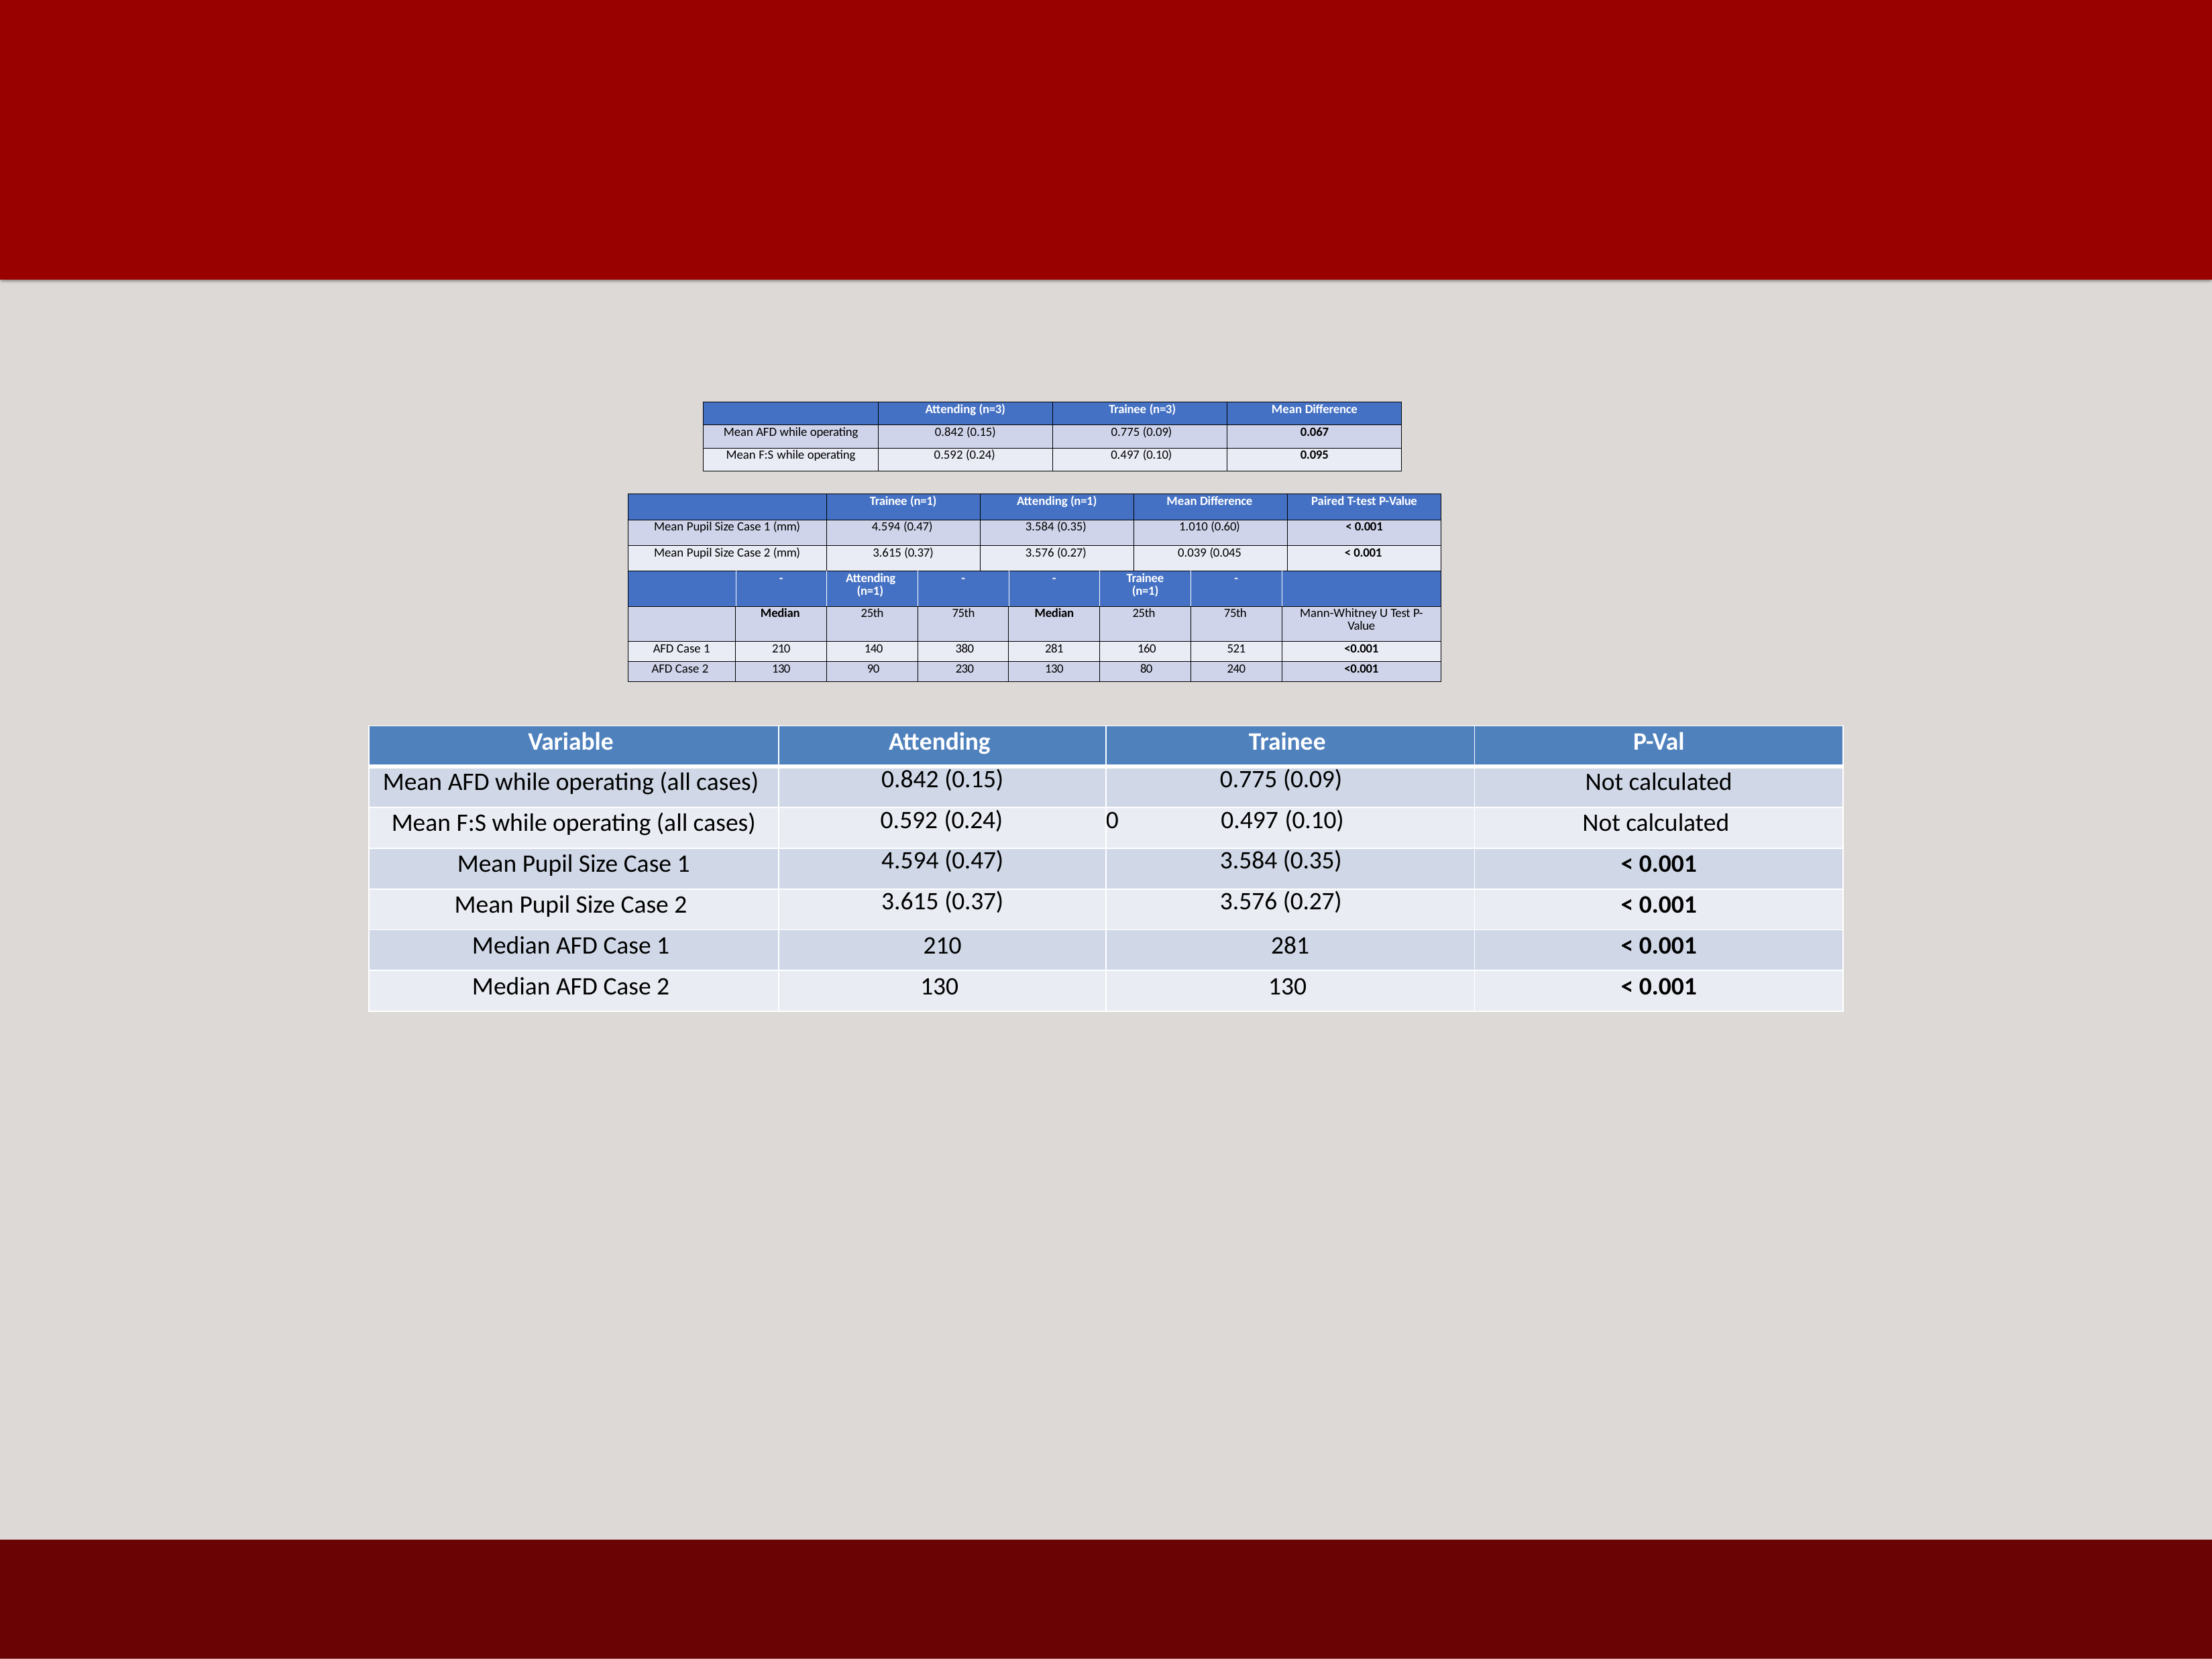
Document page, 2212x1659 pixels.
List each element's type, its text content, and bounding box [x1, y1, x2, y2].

table_cell < 0.001 [1475, 890, 1842, 929]
table_cell Mean AFD while operating [704, 425, 878, 448]
table_cell 160 [1100, 642, 1191, 661]
table_header [628, 494, 826, 520]
table_cell 3.584 (0.35) [1107, 849, 1474, 889]
table_cell [628, 607, 735, 641]
table_cell 25th [1100, 607, 1191, 641]
table_cell Median [1009, 607, 1099, 641]
table_header - [918, 571, 1009, 606]
table_cell 130 [736, 662, 826, 681]
table_cell 3.615 (0.37) [779, 890, 1105, 929]
table_header - [1191, 571, 1282, 606]
table_cell 130 [1009, 662, 1099, 681]
table_cell Mann-Whitney U Test P- Value [1282, 607, 1441, 641]
table_cell 210 [779, 930, 1105, 970]
table_cell < 0.001 [1475, 930, 1842, 970]
picture [0, 280, 2212, 286]
table_header Trainee (n=1) [1100, 571, 1191, 606]
table_cell 25th [827, 607, 918, 641]
table_header Mean Difference [1227, 402, 1401, 424]
table_cell 80 [1100, 662, 1191, 681]
table_cell 4.594 (0.47) [779, 849, 1105, 889]
table_cell 281 [1107, 930, 1474, 970]
table_cell Mean Pupil Size Case 2 [370, 890, 778, 929]
table_cell Not calculated [1475, 808, 1842, 848]
table_header [628, 571, 736, 606]
table_header Trainee (n=3) [1053, 402, 1227, 424]
table_header - [1009, 571, 1099, 606]
table_cell 240 [1191, 662, 1282, 681]
table_header [704, 402, 878, 424]
table_cell < 0.001 [1475, 849, 1842, 889]
table_header Attending (n=1) [827, 571, 918, 606]
table_cell 140 [827, 642, 918, 661]
table_cell < 0.001 [1288, 520, 1441, 545]
table_cell Median [736, 607, 826, 641]
table_header Variable [370, 726, 778, 764]
table_cell 3.576 (0.27) [1107, 890, 1474, 929]
table_cell Median AFD Case 1 [370, 930, 778, 970]
table_cell 3.615 (0.37) [827, 546, 980, 571]
table_cell 380 [918, 642, 1008, 661]
table_cell 210 [736, 642, 826, 661]
table_header [1282, 571, 1441, 606]
table_cell 230 [918, 662, 1008, 681]
table_header Trainee (n=1) [827, 494, 980, 520]
table_header Attending [779, 726, 1105, 764]
table_cell 130 [1107, 971, 1474, 1011]
table_cell Mean Pupil Size Case 2 (mm) [628, 546, 826, 571]
table_cell 75th [918, 607, 1008, 641]
table_cell AFD Case 2 [628, 662, 735, 681]
table_cell 4.594 (0.47) [827, 520, 980, 545]
table_header - [736, 571, 826, 606]
table_cell Not calculated [1475, 768, 1842, 807]
table_cell 0.067 [1227, 425, 1401, 448]
table_cell 1.010 (0.60) [1134, 520, 1287, 545]
table_cell 0.842 (0.15) [879, 425, 1052, 448]
table_cell 0 0.497 (0.10) [1107, 808, 1474, 848]
table_header Paired T-test P-Value [1288, 494, 1441, 520]
table_cell 130 [779, 971, 1105, 1011]
table_cell 0.775 (0.09) [1053, 425, 1227, 448]
table_cell 0.497 (0.10) [1053, 449, 1227, 471]
table_header Attending (n=3) [879, 402, 1052, 424]
table_cell 0.039 (0.045 [1134, 546, 1287, 571]
table_cell Median AFD Case 2 [370, 971, 778, 1011]
table_cell 0.095 [1227, 449, 1401, 471]
table_cell 90 [827, 662, 918, 681]
table_cell Mean Pupil Size Case 1 [370, 849, 778, 889]
table_cell < 0.001 [1475, 971, 1842, 1011]
table_header Attending (n=1) [981, 494, 1133, 520]
table_cell 281 [1009, 642, 1099, 661]
table_cell 3.576 (0.27) [981, 546, 1133, 571]
table_cell 521 [1191, 642, 1282, 661]
table_cell < 0.001 [1288, 546, 1441, 571]
table_cell 0.842 (0.15) [779, 768, 1105, 807]
table_header Trainee [1107, 726, 1474, 764]
table_cell <0.001 [1282, 662, 1441, 681]
table_cell 3.584 (0.35) [981, 520, 1133, 545]
table_cell 0.592 (0.24) [779, 808, 1105, 848]
table_header P-Val [1475, 726, 1842, 764]
table_cell Mean Pupil Size Case 1 (mm) [628, 520, 826, 545]
table_cell 0.775 (0.09) [1107, 768, 1474, 807]
table_cell Mean F:S while operating [704, 449, 878, 471]
table_header Mean Difference [1134, 494, 1287, 520]
table_cell AFD Case 1 [628, 642, 735, 661]
table_cell 75th [1191, 607, 1282, 641]
table_cell 0.592 (0.24) [879, 449, 1052, 471]
table_cell Mean AFD while operating (all cases) [370, 768, 778, 807]
table_cell Mean F:S while operating (all cases) [370, 808, 778, 848]
table_cell <0.001 [1282, 642, 1441, 661]
